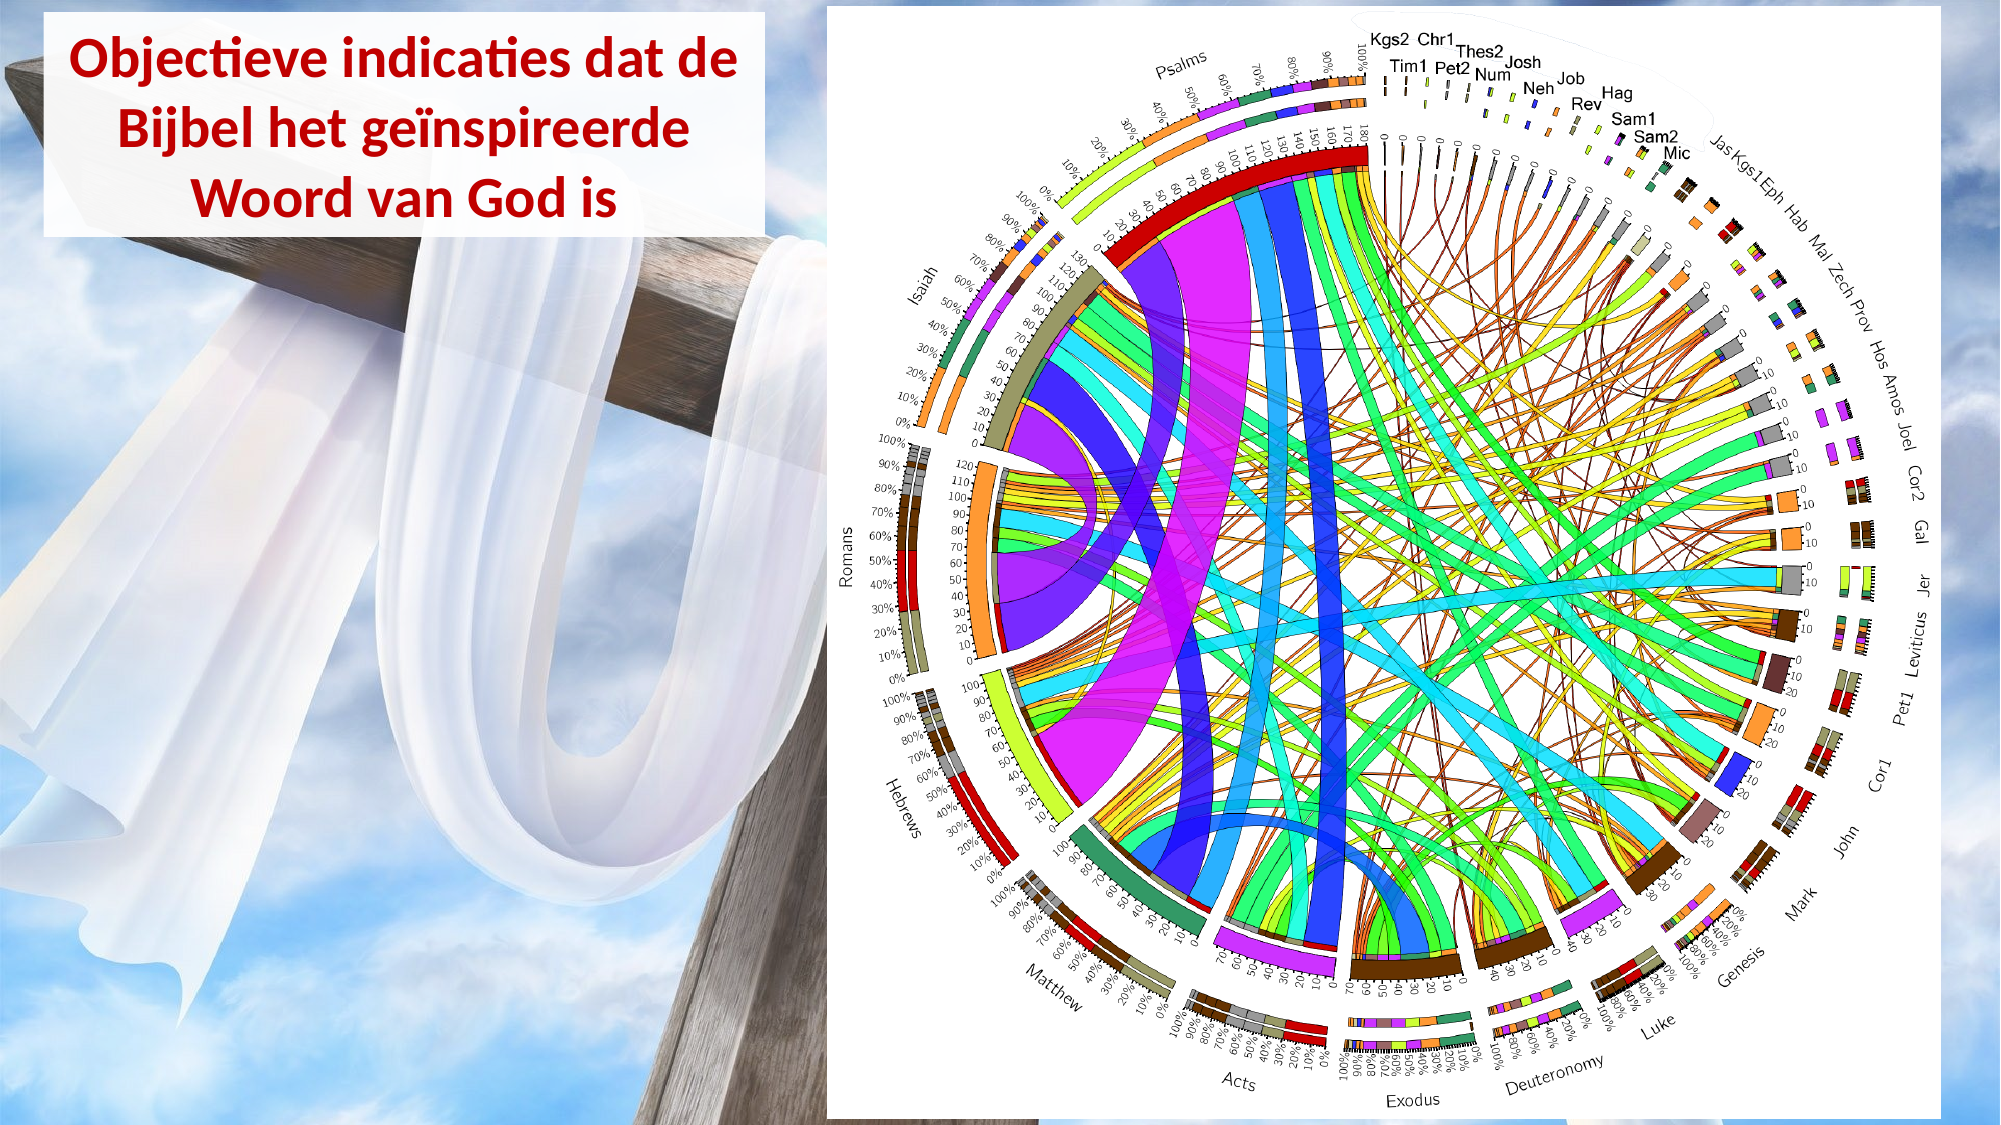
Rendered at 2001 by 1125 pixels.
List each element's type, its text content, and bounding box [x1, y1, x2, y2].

text_box Objectieve indicaties dat de Bijbel het geïnspireerde Woord van God is [43, 12, 765, 237]
picture [827, 6, 1941, 1119]
